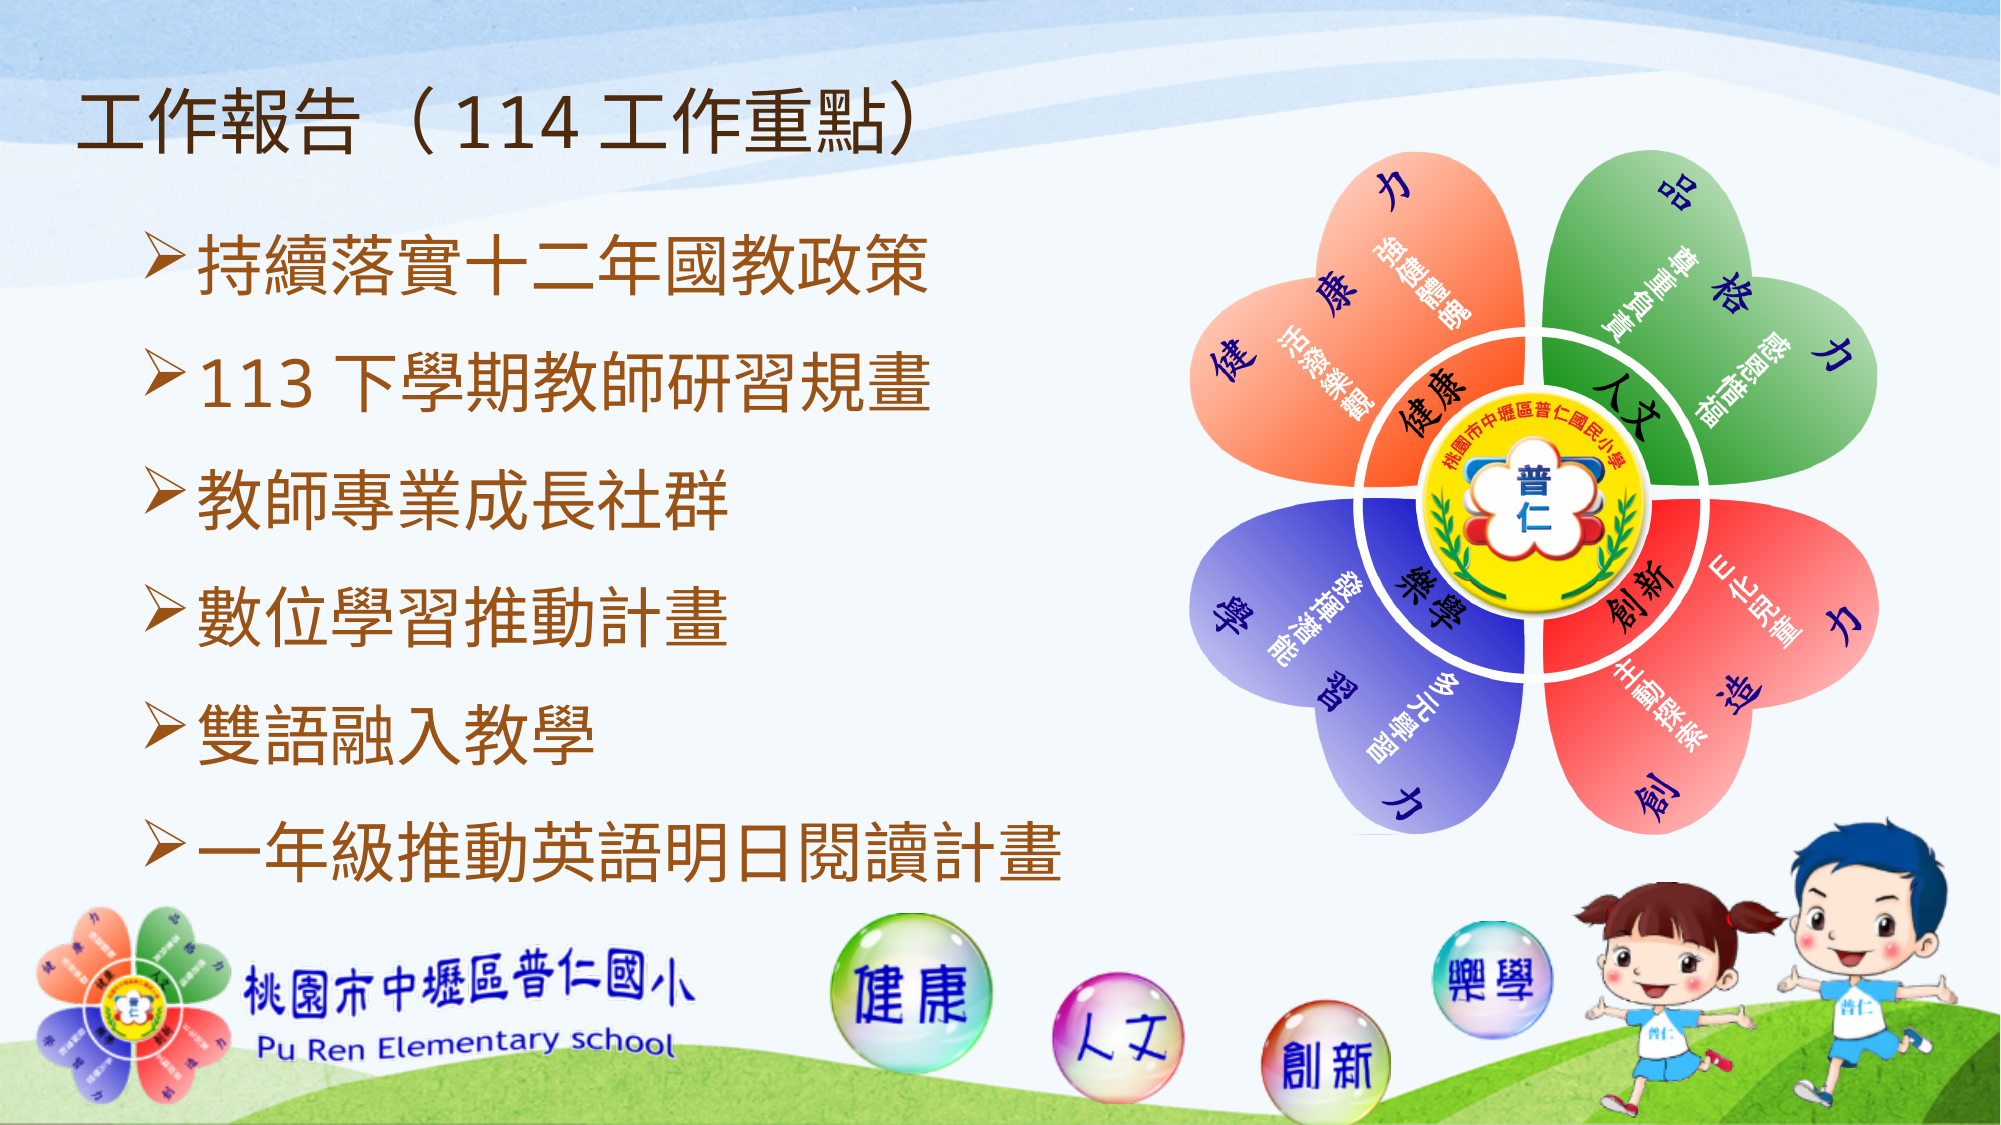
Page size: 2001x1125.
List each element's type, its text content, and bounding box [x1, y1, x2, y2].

list 持續落實十二年國教政策 113下學期教師研習規畫 教師專業成長社群 數位學習推動計畫 雙語融入教學 一年級推動英語明日閱讀計畫 [124, 215, 1148, 910]
title 工作報告（114工作重點） [59, 35, 1019, 211]
picture [0, 0, 2001, 1125]
